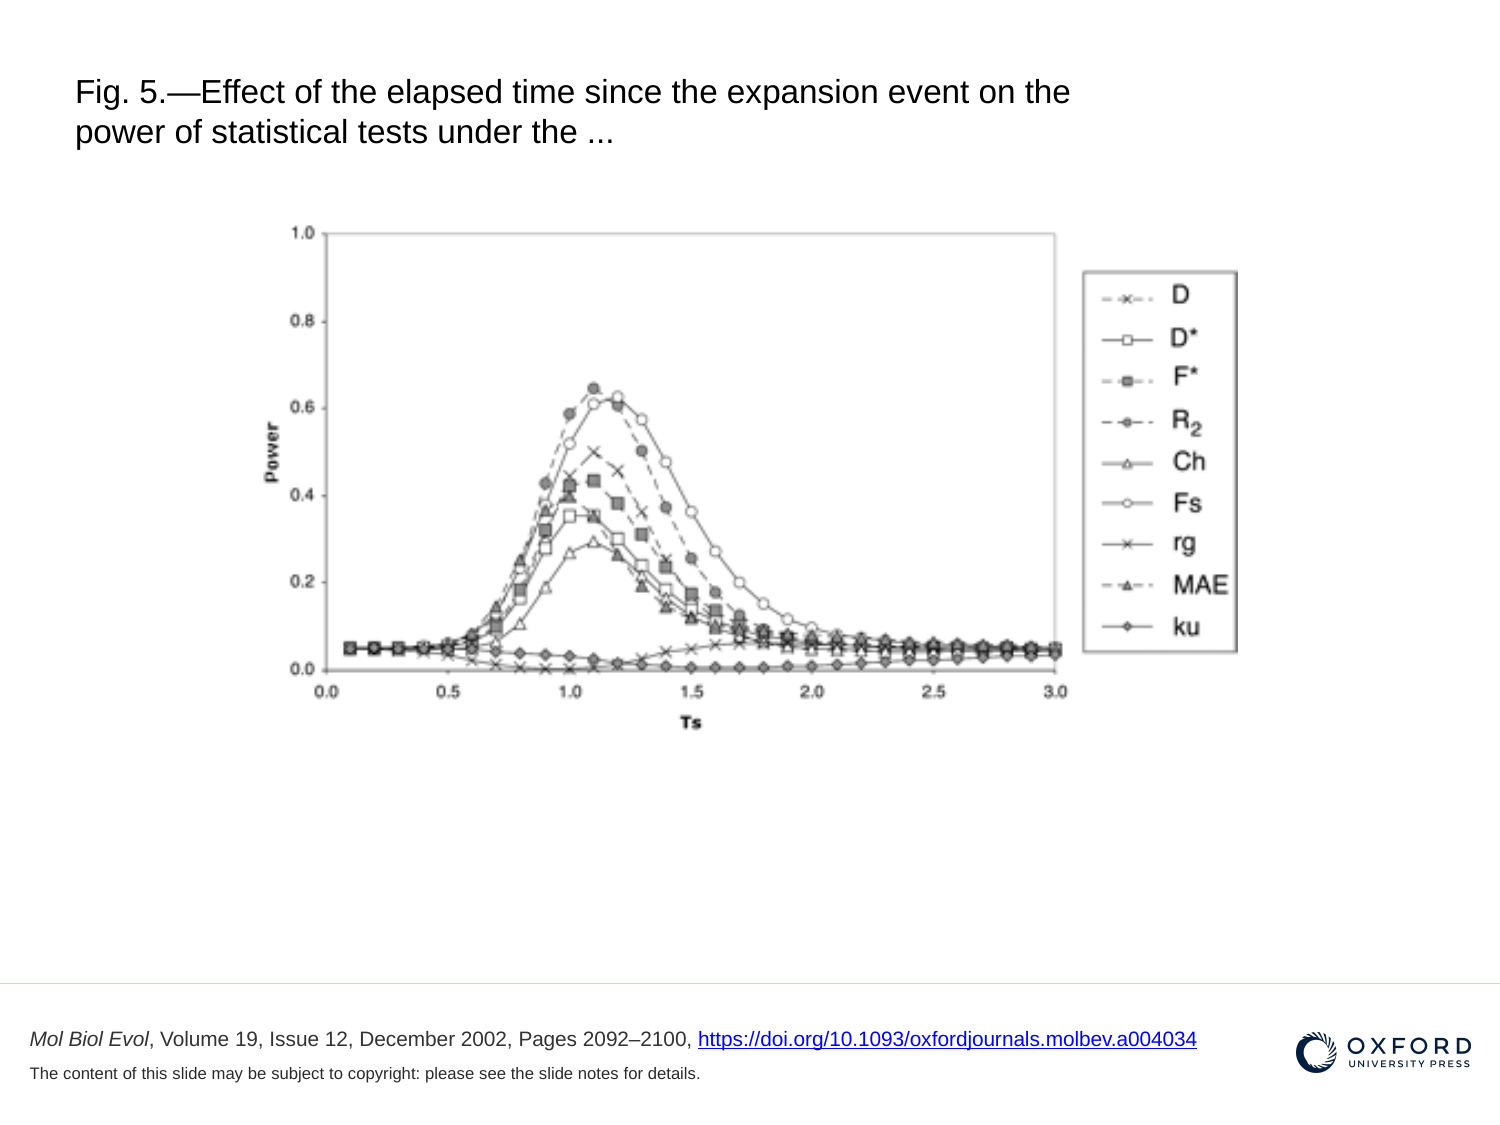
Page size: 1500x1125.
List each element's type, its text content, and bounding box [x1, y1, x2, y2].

picture [1296, 1032, 1471, 1073]
footer Mol Biol Evol, Volume 19, Issue 12, December 2002, Pages 2092–2100, https://doi.org/10.1093/oxfordjournals.molbev.a004034 The content of this slide may be subject to copyright: please see the slide notes for details. [0, 983, 1260, 1125]
picture [262, 224, 1238, 733]
title Fig. 5.—Effect of the elapsed time since the expansion event on the power of statistical tests under the ... [75, 69, 1078, 171]
